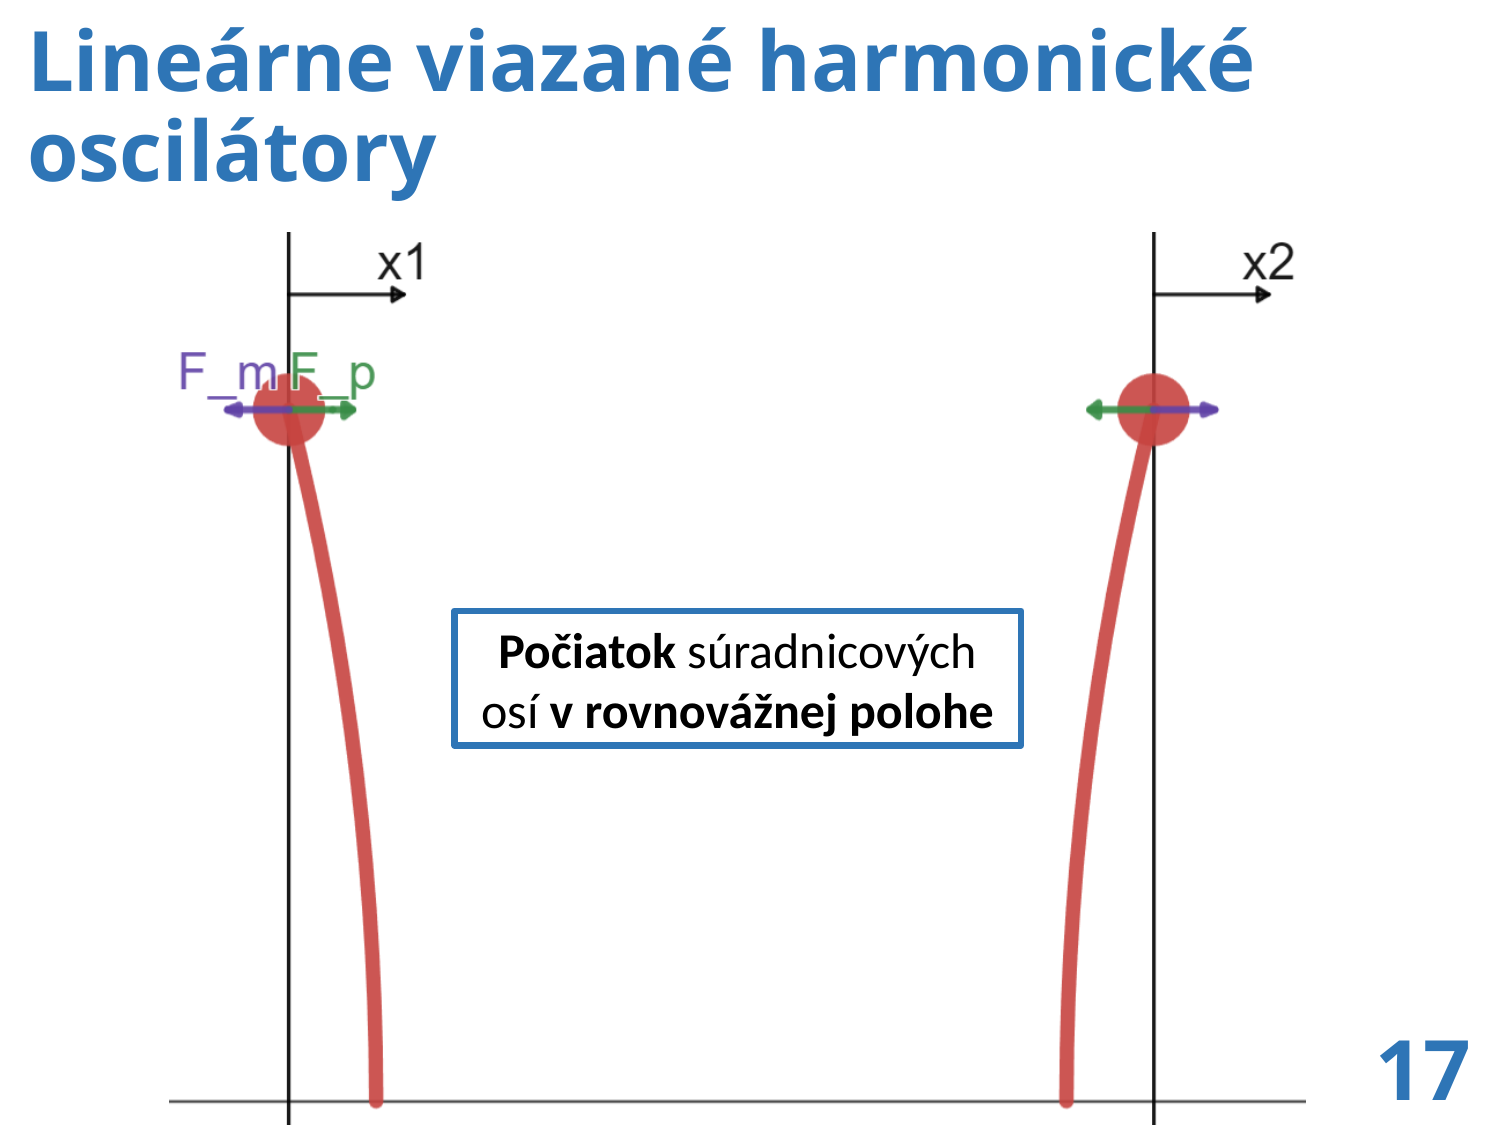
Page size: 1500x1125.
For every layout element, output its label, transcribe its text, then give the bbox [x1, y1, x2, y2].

picture [169, 232, 1306, 1125]
title Lineárne viazané harmonické oscilátory [12, 12, 1306, 222]
slide_number 17 [1306, 1009, 1486, 1114]
